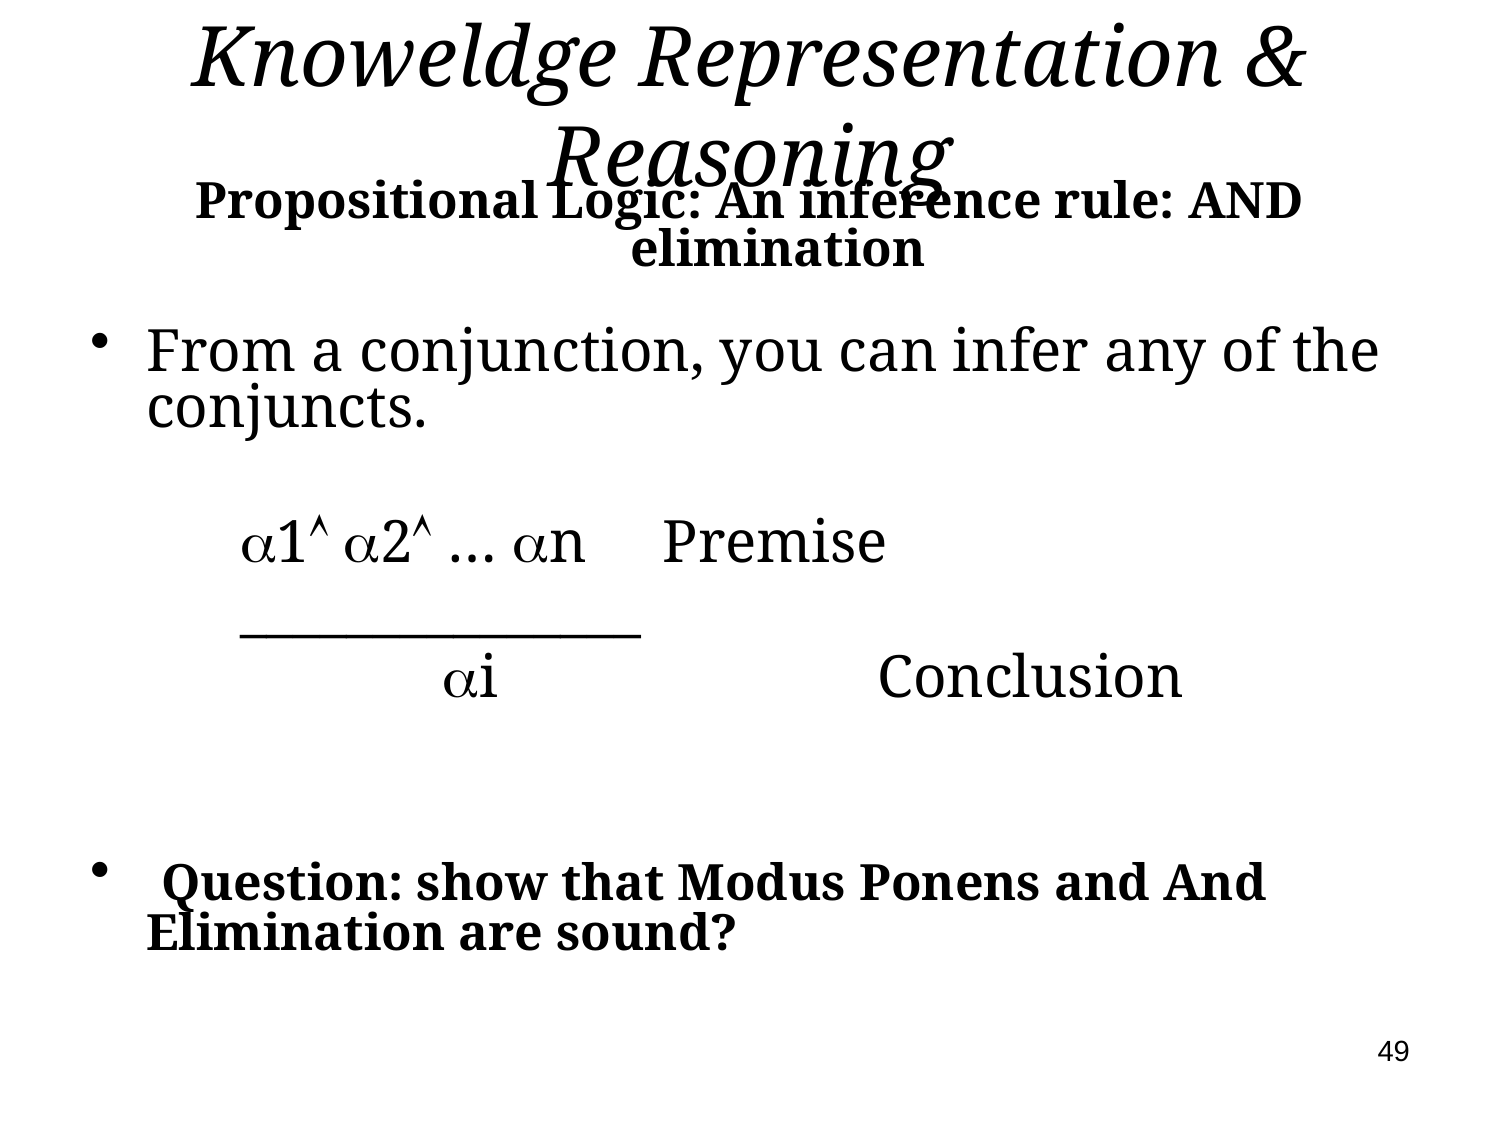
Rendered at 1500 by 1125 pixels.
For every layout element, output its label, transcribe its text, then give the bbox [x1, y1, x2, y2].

slide_number 49 [1074, 1024, 1426, 1103]
title Knoweldge Representation & Reasoning [74, 44, 1426, 162]
list Propositional Logic: An inference rule: AND elimination From a conjunction, you can infer any of the conjuncts. 1 2 … n Premise _______________ i Conclusion Question: show that Modus Ponens and And Elimination are sound? [74, 172, 1426, 1006]
